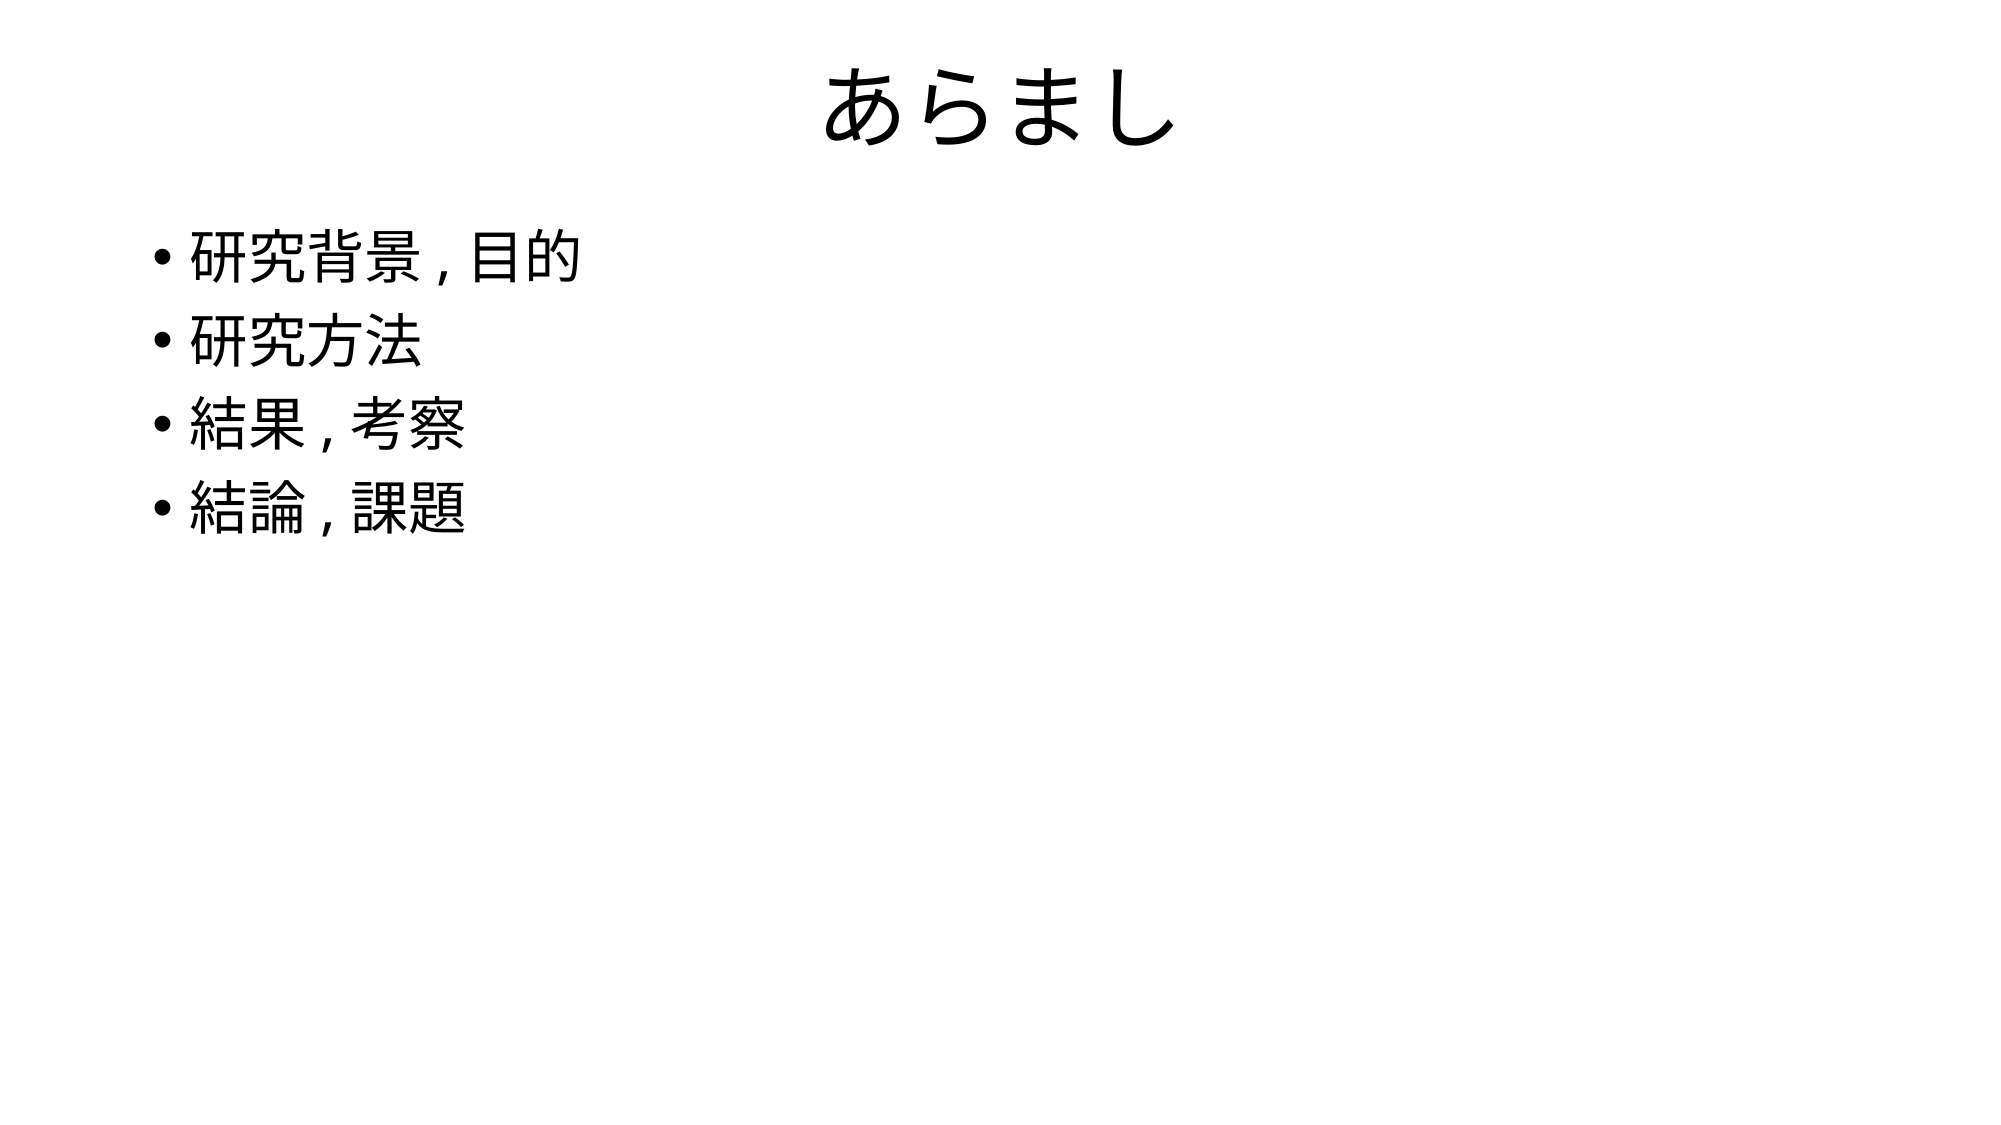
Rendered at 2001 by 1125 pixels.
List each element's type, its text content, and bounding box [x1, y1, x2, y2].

list 研究背景,目的 研究方法 結果,考察 結論,課題 [137, 220, 1863, 935]
title あらまし [137, 3, 1863, 220]
